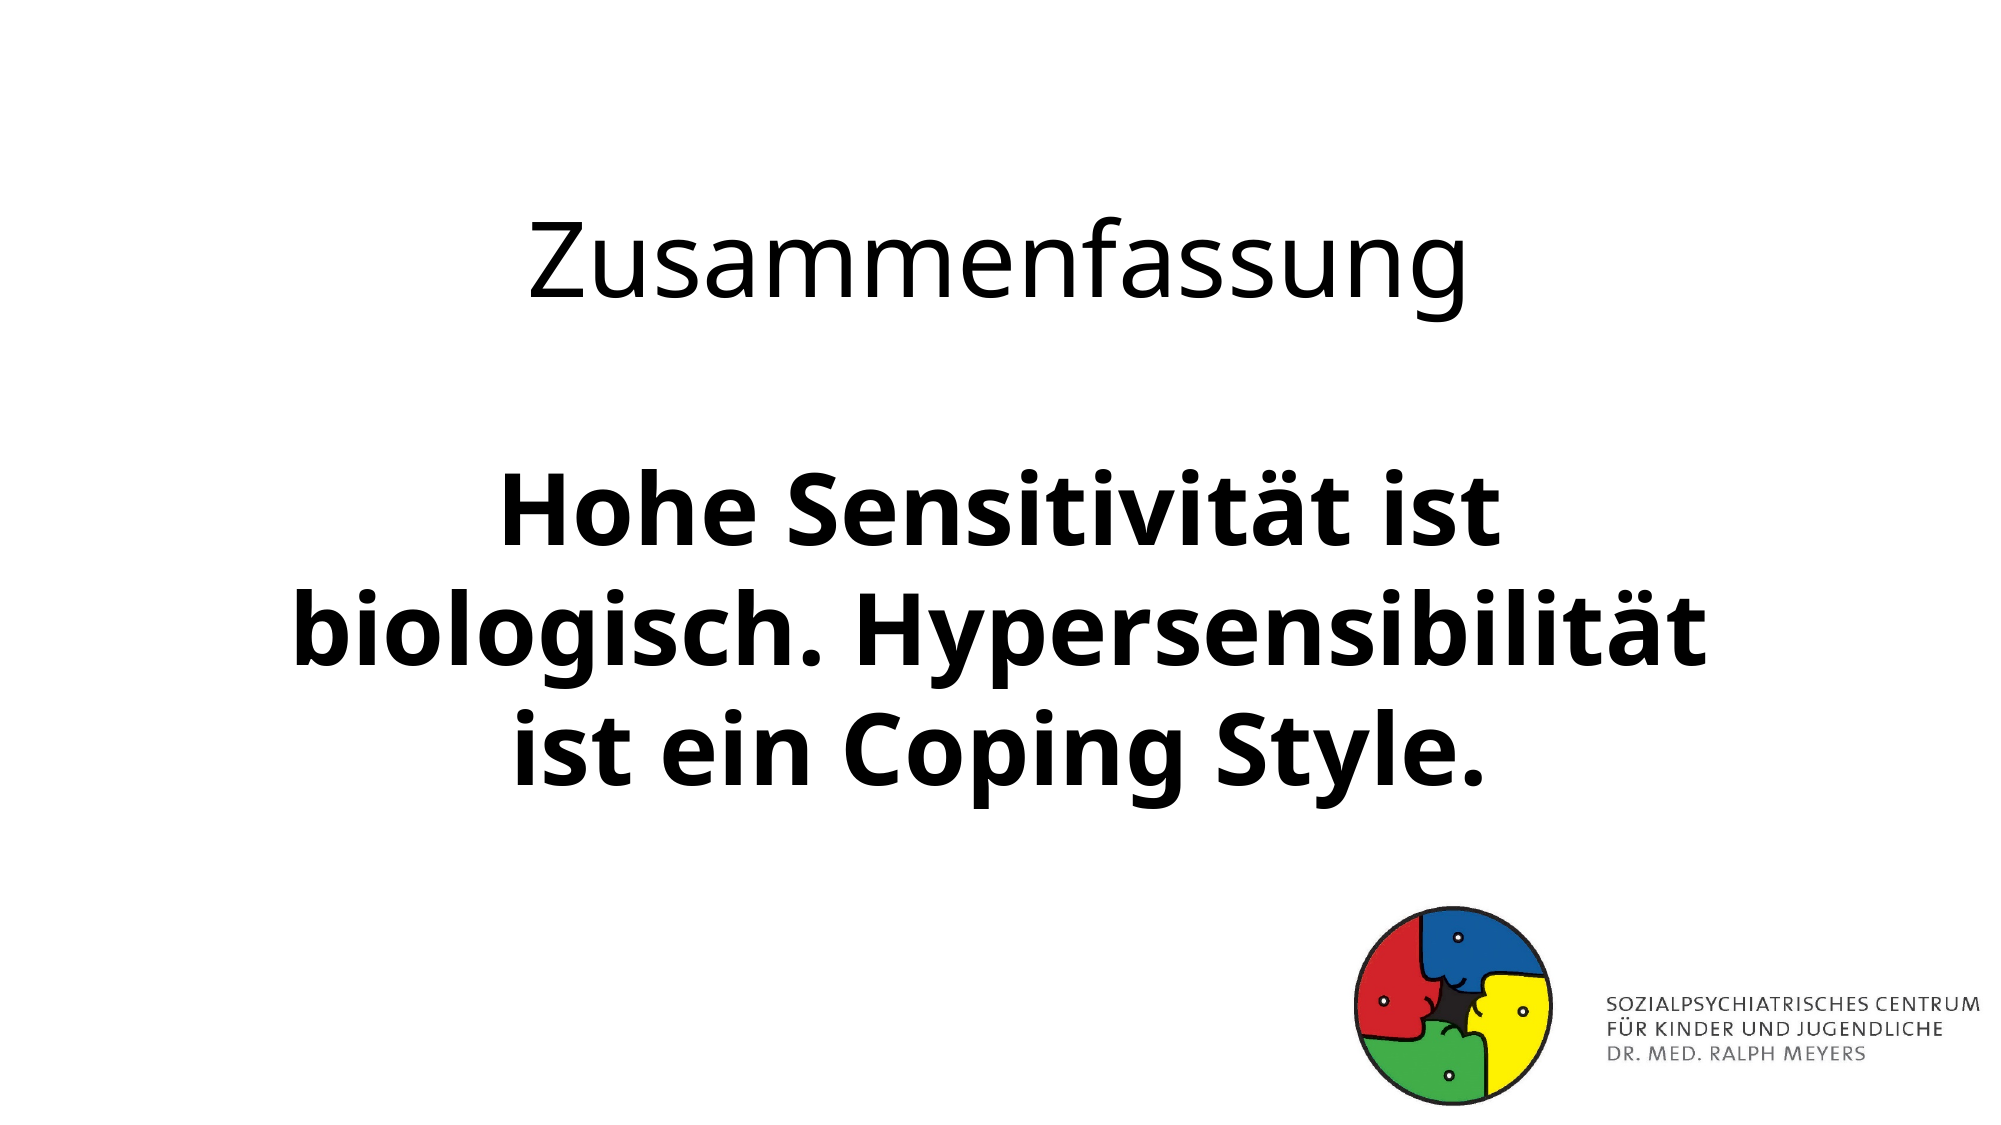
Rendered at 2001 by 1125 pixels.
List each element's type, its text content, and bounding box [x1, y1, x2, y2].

picture [1347, 901, 1985, 1107]
subtitle Hohe Sensitivität ist biologisch. Hypersensibilität ist ein Coping Style. [249, 438, 1750, 863]
title Zusammenfassung [249, 184, 1750, 326]
